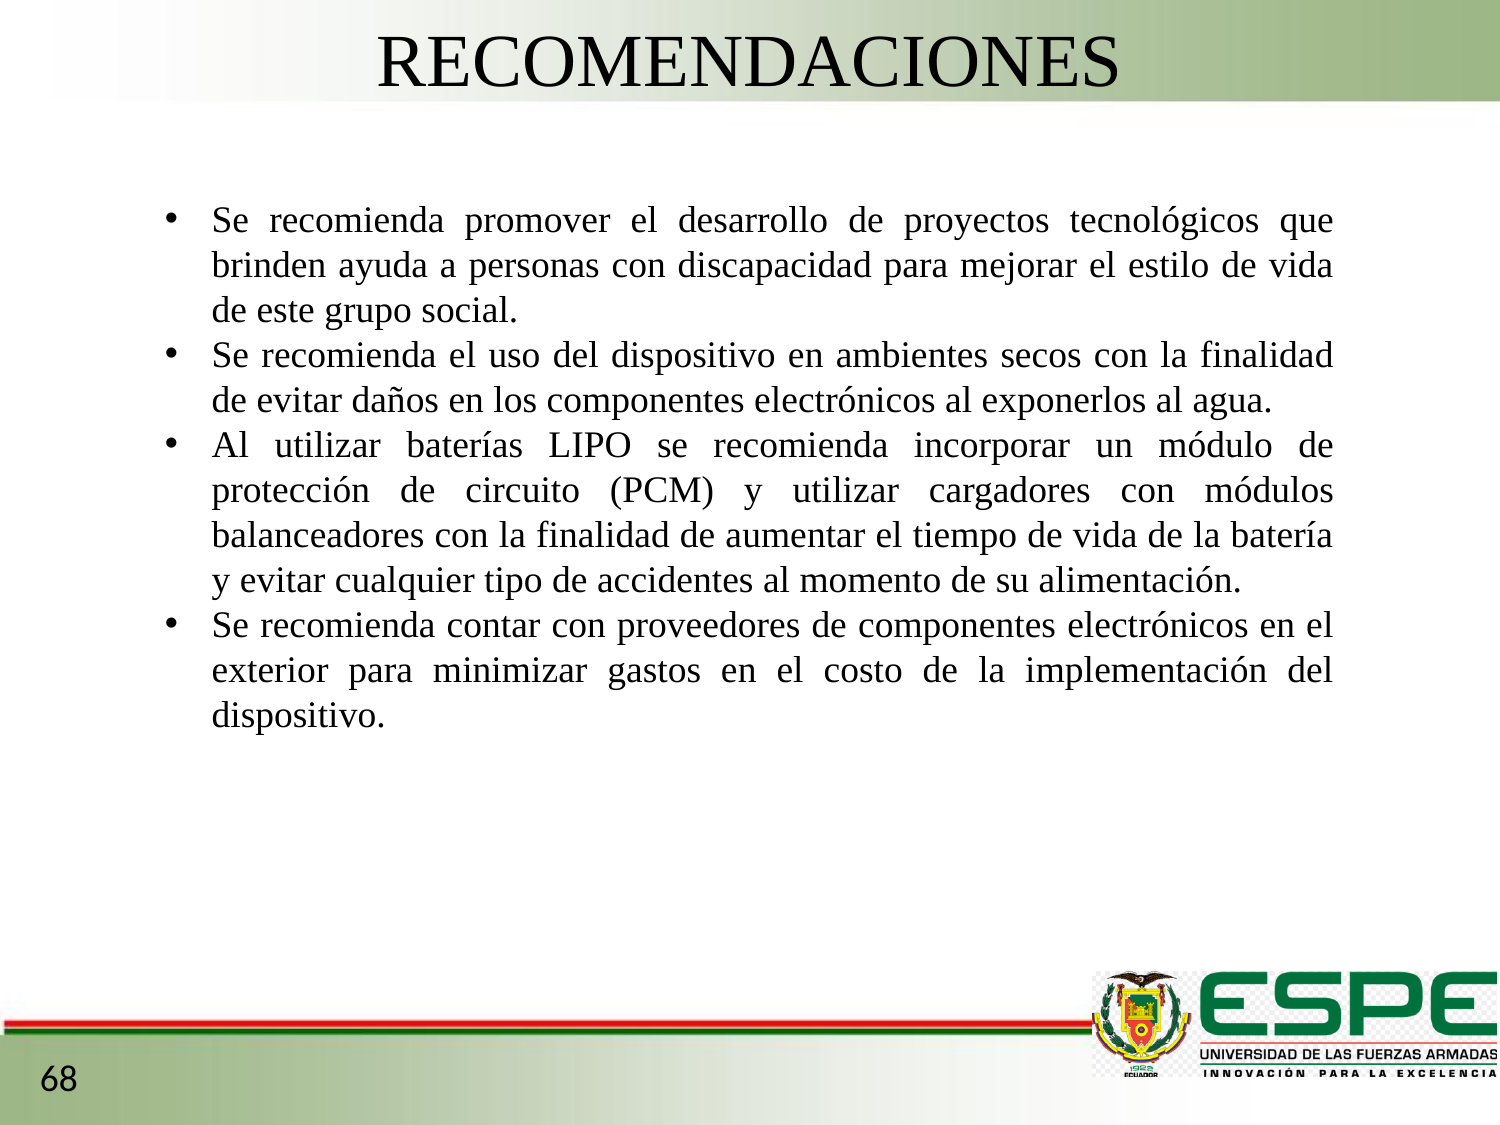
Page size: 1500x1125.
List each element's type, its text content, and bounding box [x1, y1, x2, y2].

text_box Se recomienda promover el desarrollo de proyectos tecnológicos que brinden ayuda a personas con discapacidad para mejorar el estilo de vida de este grupo social. Se recomienda el uso del dispositivo en ambientes secos con la finalidad de evitar daños en los componentes electrónicos al exponerlos al agua. Al utilizar baterías LIPO se recomienda incorporar un módulo de protección de circuito (PCM) y utilizar cargadores con módulos balanceadores con la finalidad de aumentar el tiempo de vida de la batería y evitar cualquier tipo de accidentes al momento de su alimentación. Se recomienda contar con proveedores de componentes electrónicos en el exterior para minimizar gastos en el costo de la implementación del dispositivo. [149, 187, 1350, 743]
picture [0, 1, 1500, 1125]
slide_number 68 [24, 1046, 163, 1107]
text_box RECOMENDACIONES [361, 4, 1139, 110]
